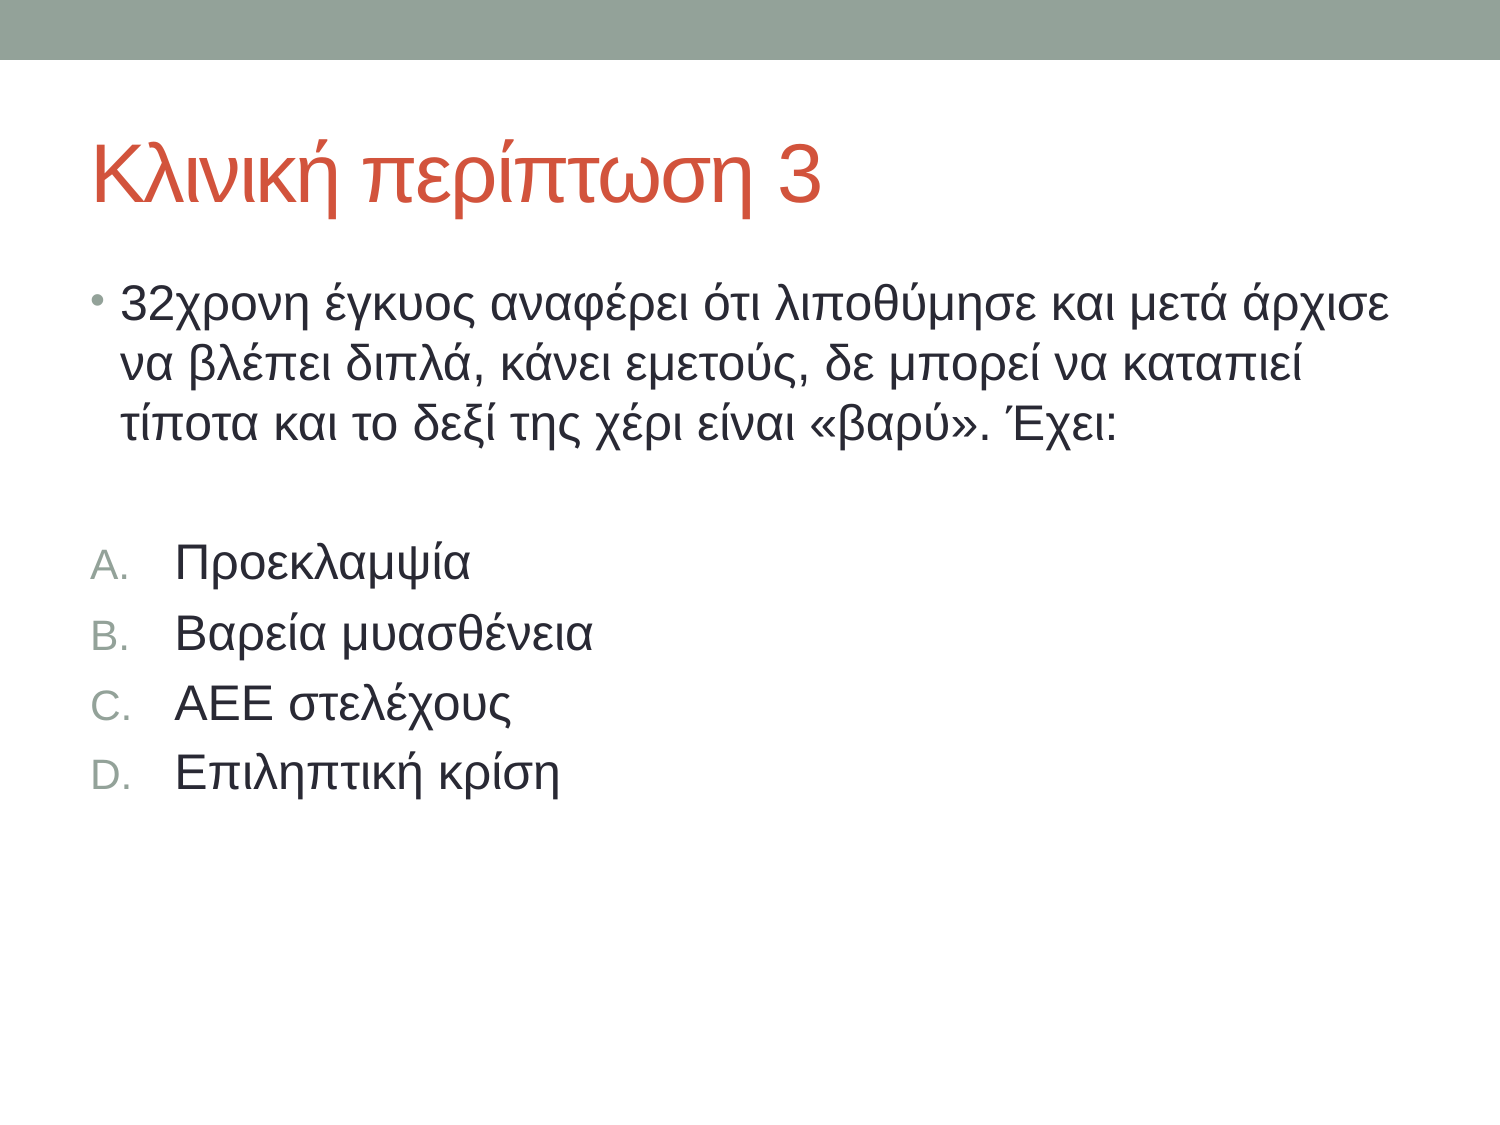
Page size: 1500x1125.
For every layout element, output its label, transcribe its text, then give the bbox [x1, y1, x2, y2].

title Κλινική περίπτωση 3 [75, 87, 1425, 250]
list 32χρονη έγκυος αναφέρει ότι λιποθύμησε και μετά άρχισε να βλέπει διπλά, κάνει εμετούς, δε μπορεί να καταπιεί τίποτα και το δεξί της χέρι είναι «βαρύ». Έχει: Προεκλαμψία Βαρεία μυασθένεια ΑΕΕ στελέχους Επιληπτική κρίση [75, 262, 1425, 1063]
